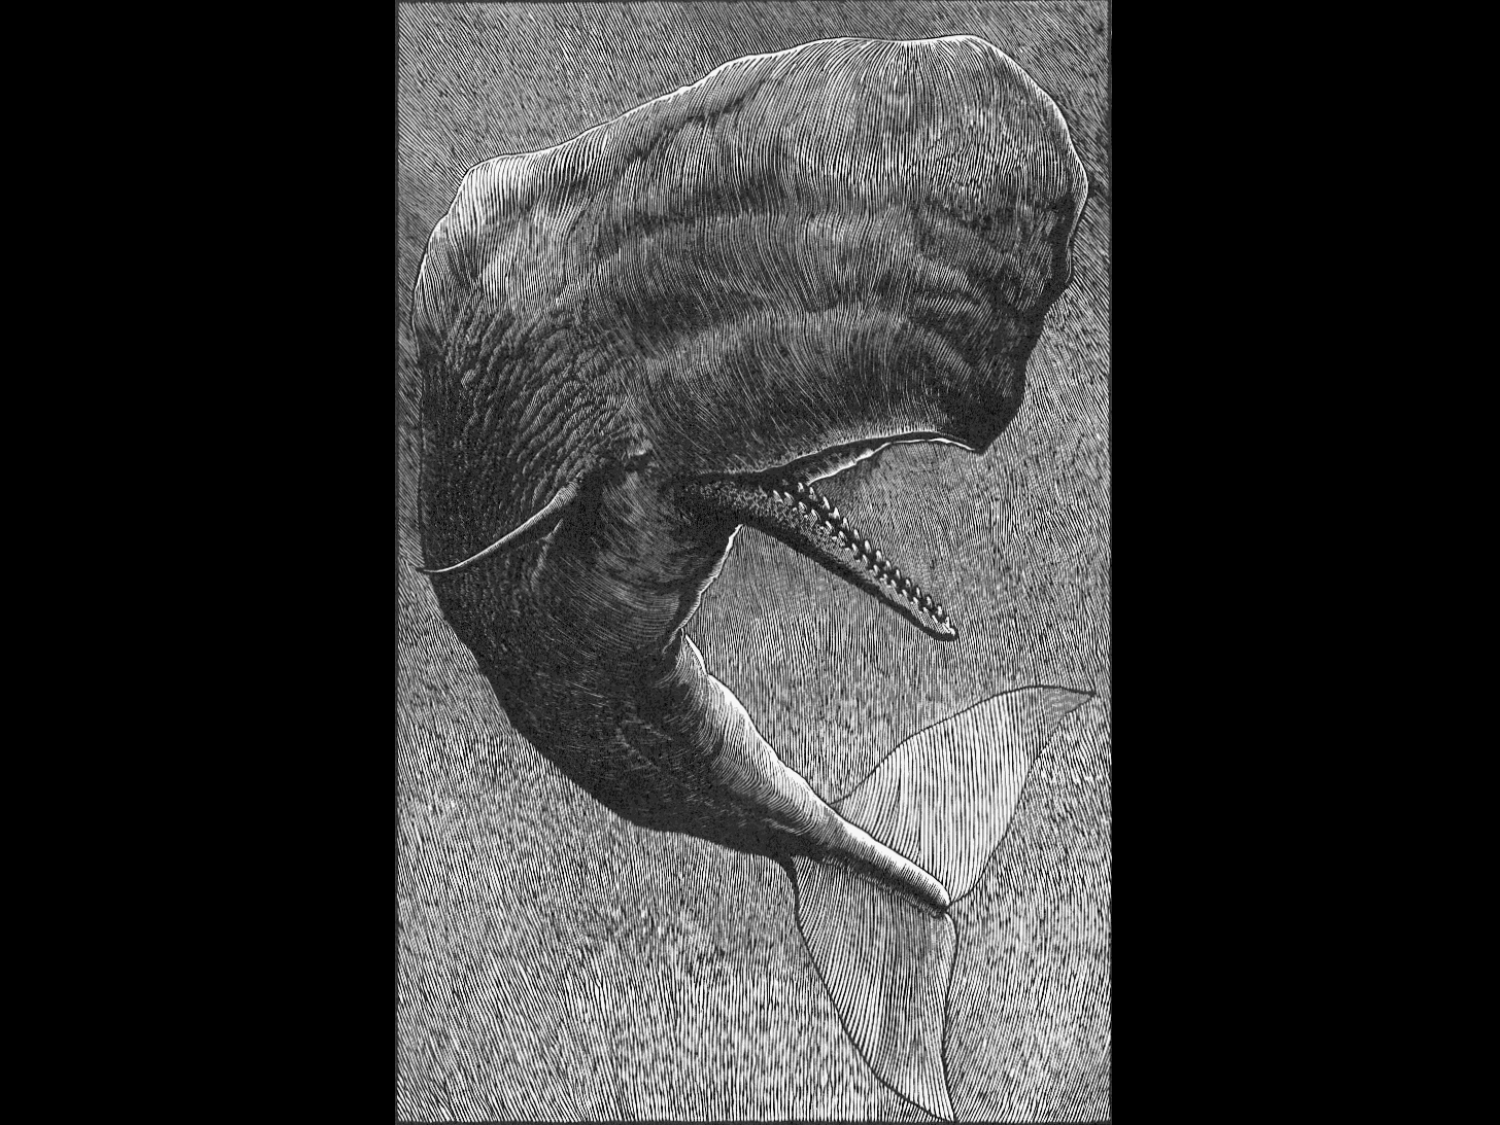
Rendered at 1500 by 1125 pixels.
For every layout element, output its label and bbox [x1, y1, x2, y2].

picture [395, 0, 1112, 1125]
